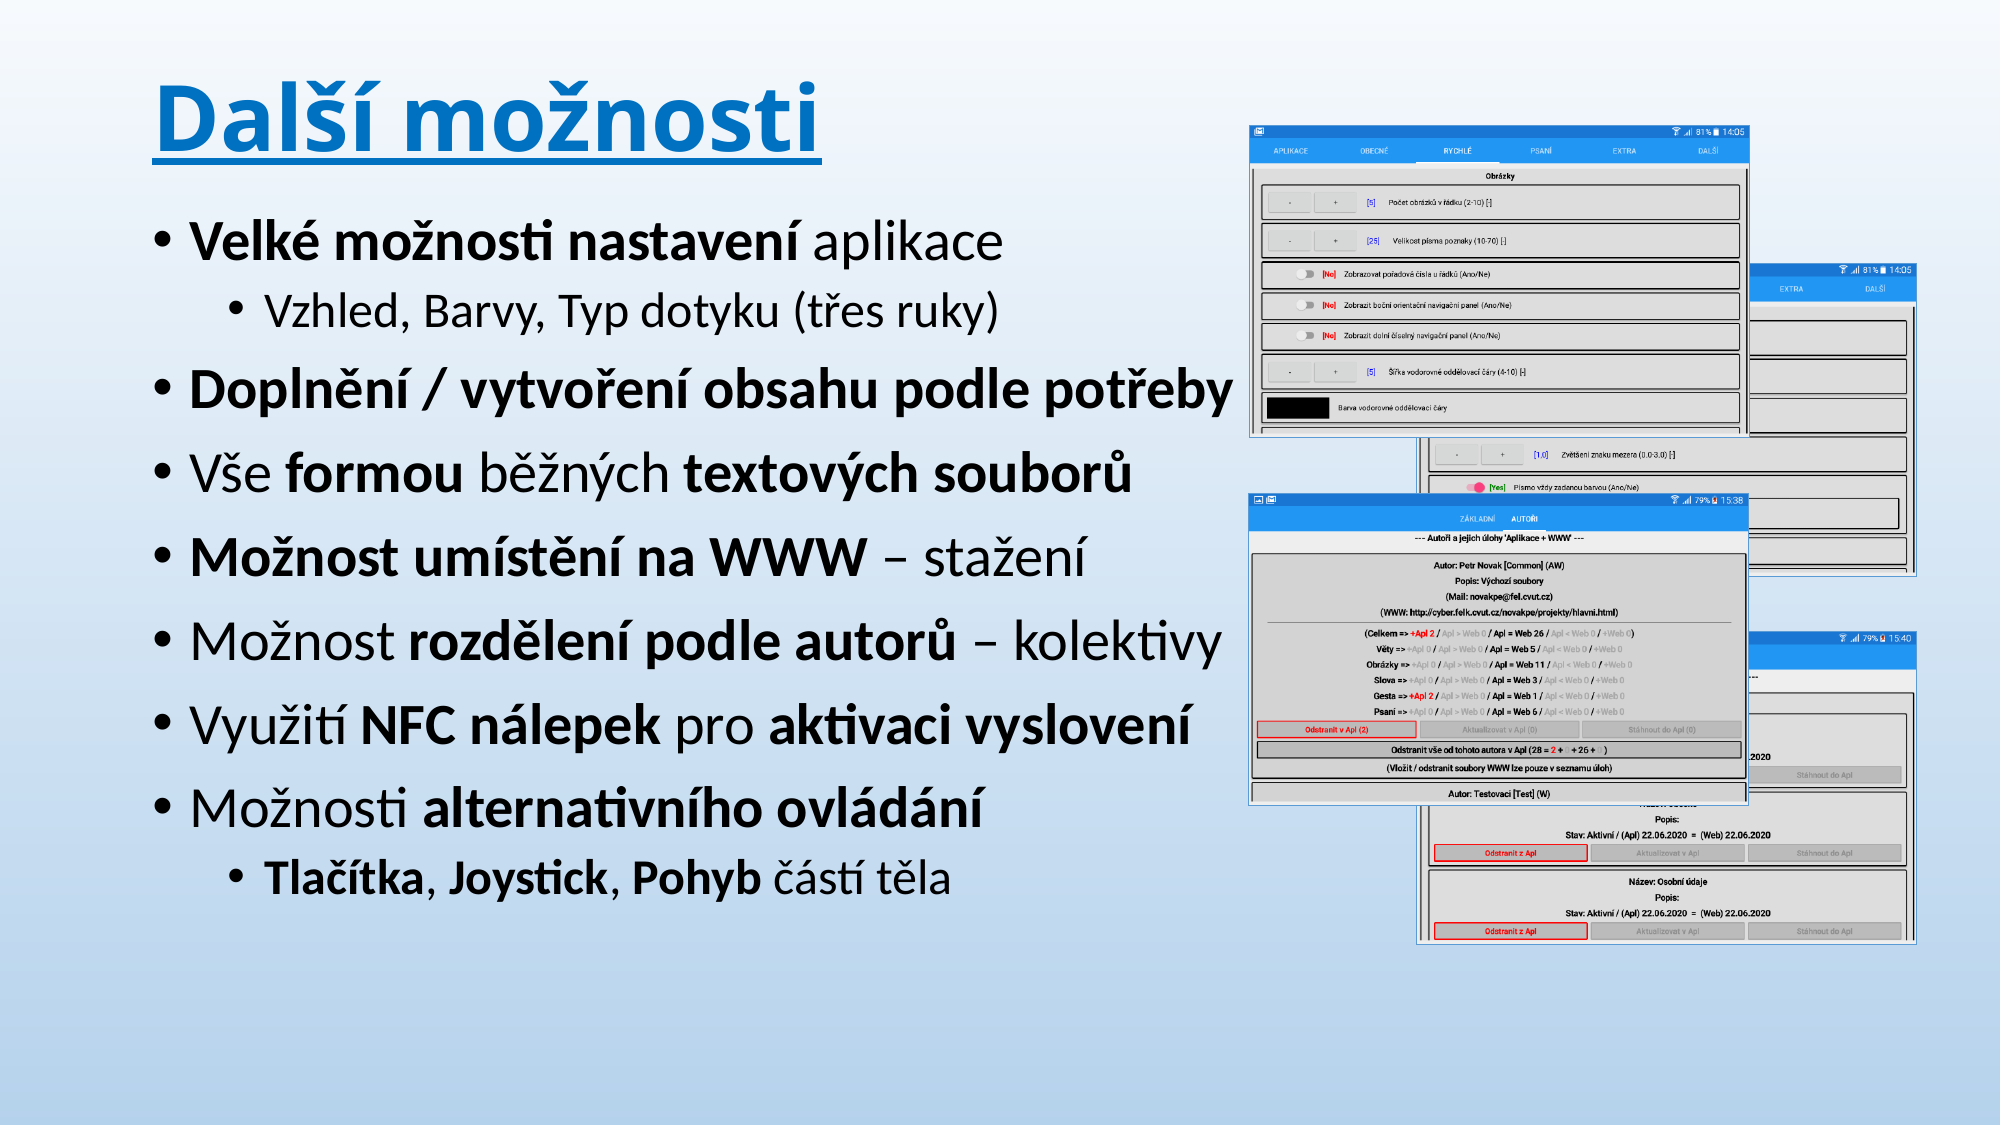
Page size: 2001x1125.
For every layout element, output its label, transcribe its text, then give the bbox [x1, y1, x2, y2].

title Další možnosti [137, 59, 1863, 183]
list Velké možnosti nastavení aplikace Vzhled, Barvy, Typ dotyku (třes ruky) Doplnění / vytvoření obsahu podle potřeby Vše formou běžných textových souborů Možnost umístění na WWW – stažení Možnost rozdělení podle autorů – kolektivy Využití NFC nálepek pro aktivaci vyslovení Možnosti alternativního ovládání Tlačítka, Joystick, Pohyb částí těla [137, 203, 1272, 1014]
picture [1248, 125, 1917, 945]
